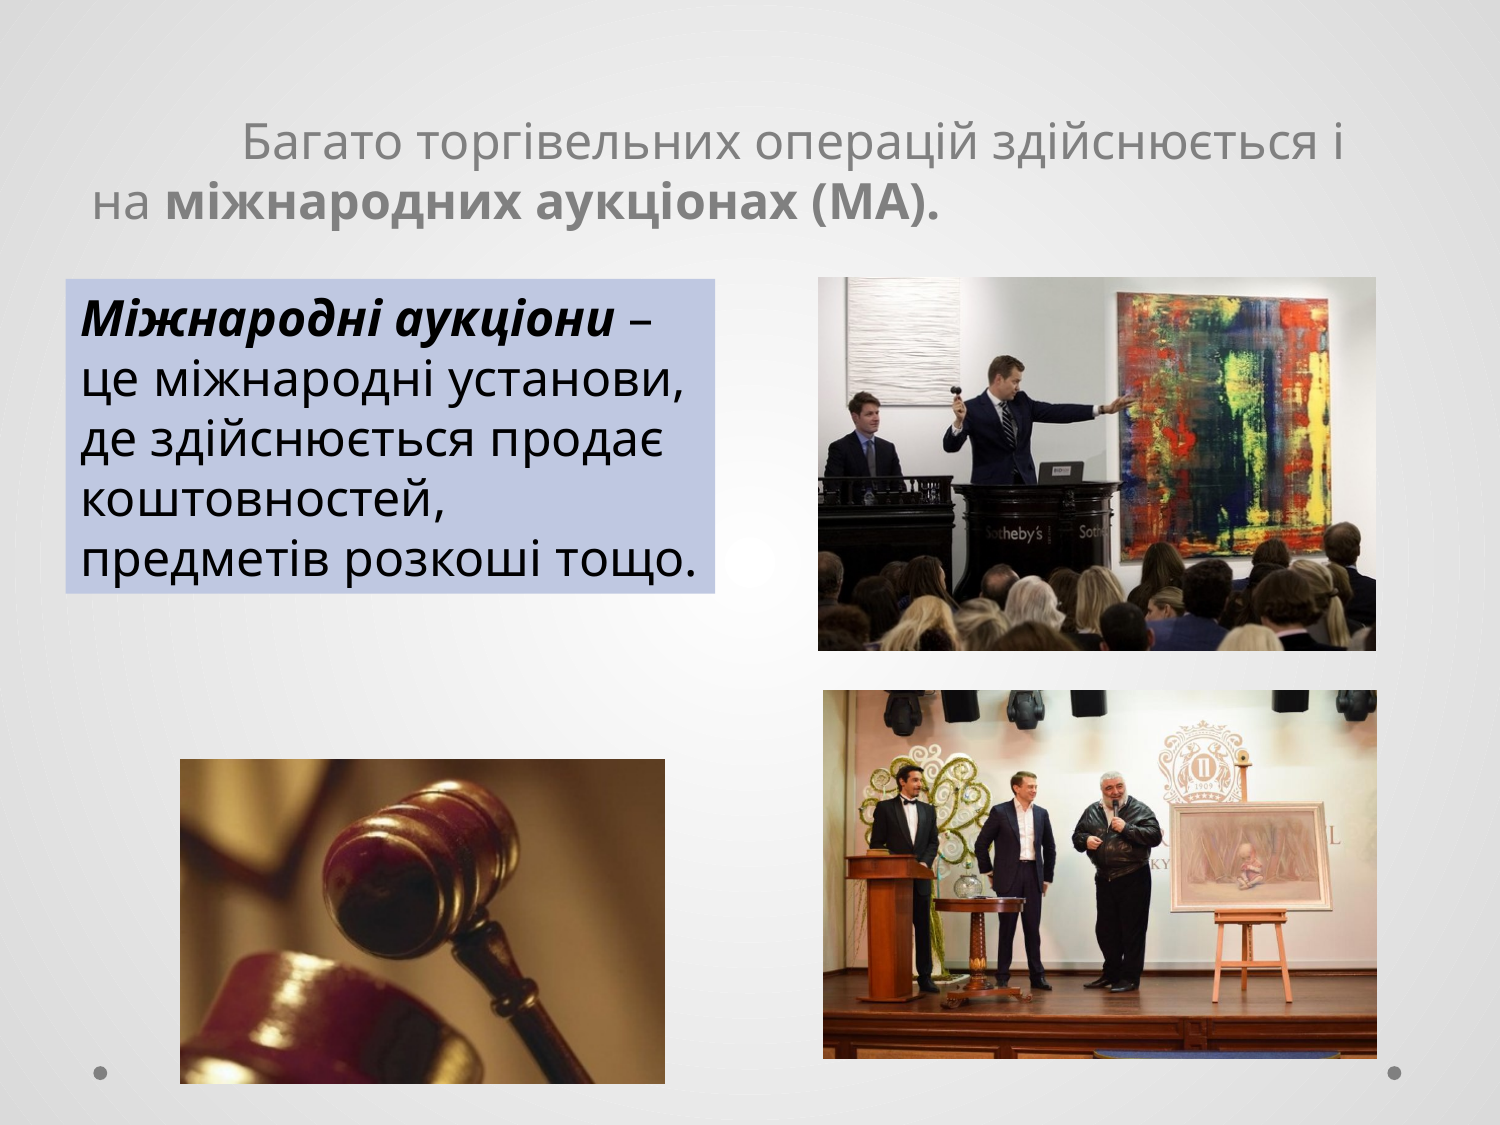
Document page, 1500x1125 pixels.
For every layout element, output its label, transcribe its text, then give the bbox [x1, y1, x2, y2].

list Багато торгівельних операцій здійснюється і на міжнародних аукціонах (МА). [76, 101, 1427, 845]
picture [818, 277, 1377, 651]
picture [179, 759, 665, 1084]
picture [823, 690, 1378, 1059]
text_box Міжнародні аукціони – це міжнародні установи, де здійснюється продає коштовностей, предметів розкоші тощо. [65, 278, 716, 594]
